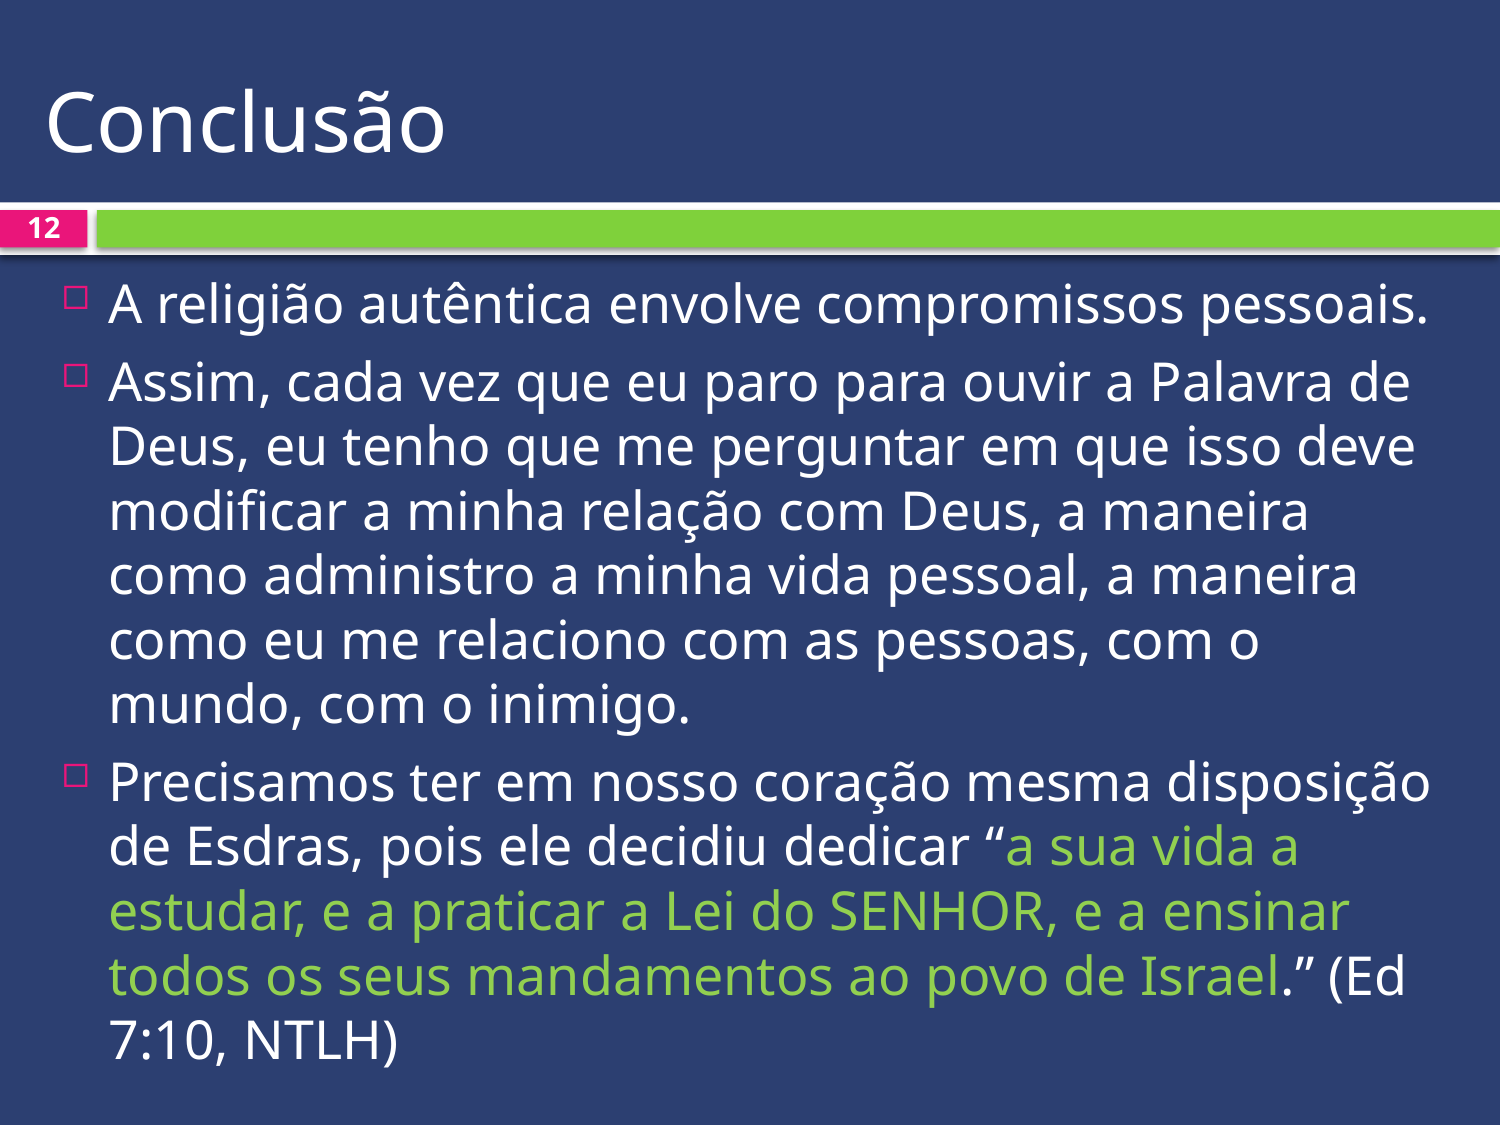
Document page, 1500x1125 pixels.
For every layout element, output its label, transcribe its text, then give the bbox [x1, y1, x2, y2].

list A religião autêntica envolve compromissos pessoais. Assim, cada vez que eu paro para ouvir a Palavra de Deus, eu tenho que me perguntar em que isso deve modificar a minha relação com Deus, a maneira como administro a minha vida pessoal, a maneira como eu me relaciono com as pessoas, com o mundo, com o inimigo. Precisamos ter em nosso coração mesma disposição de Esdras, pois ele decidiu dedicar “a sua vida a estudar, e a praticar a Lei do SENHOR, e a ensinar todos os seus mandamentos ao povo de Israel.” (Ed 7:10, NTLH) [46, 262, 1454, 1094]
title Conclusão [29, 37, 1459, 200]
slide_number 12 [0, 208, 88, 249]
